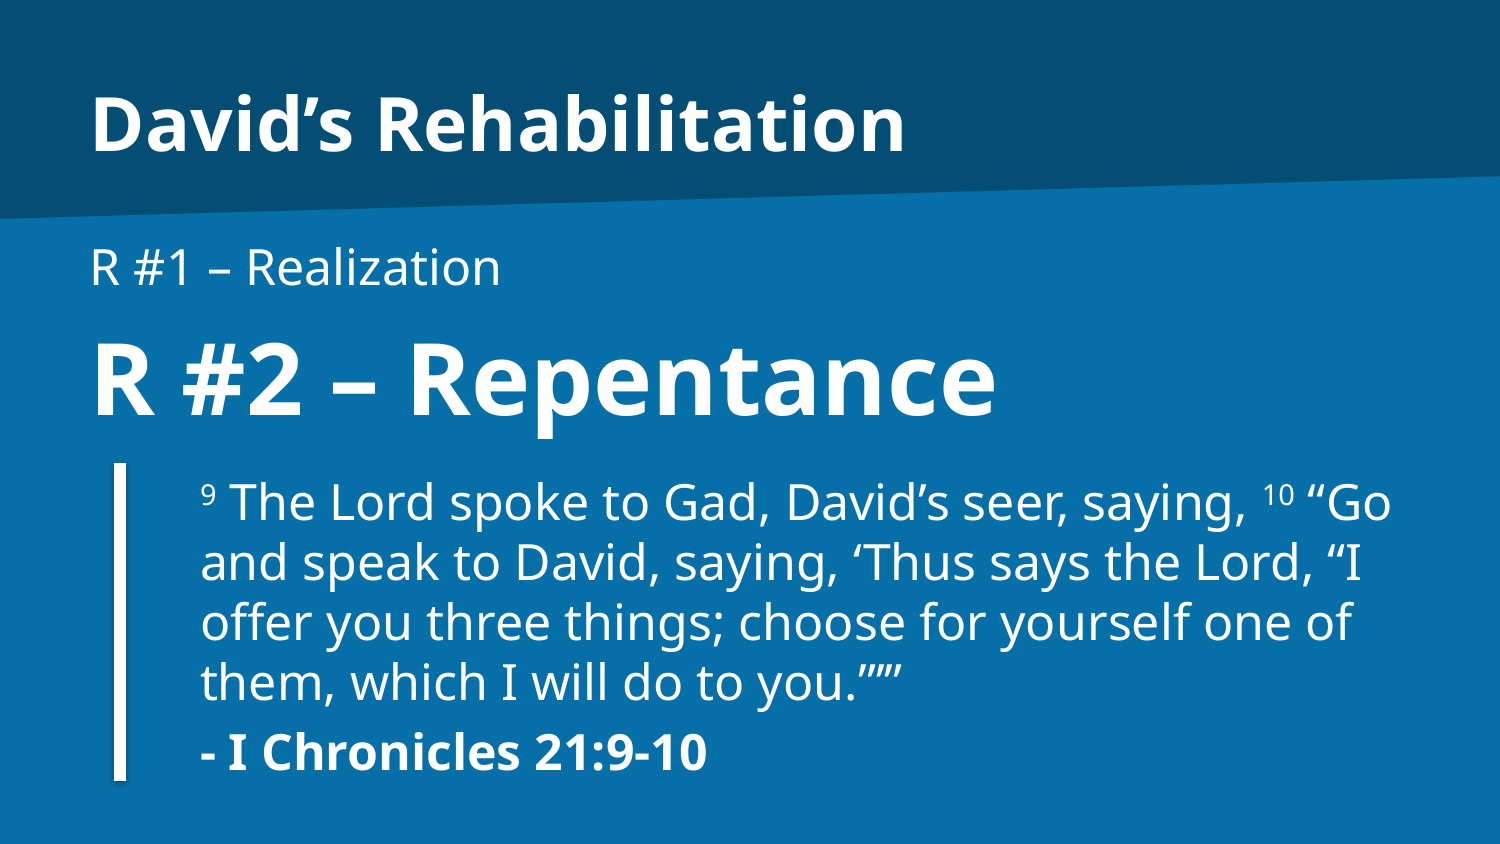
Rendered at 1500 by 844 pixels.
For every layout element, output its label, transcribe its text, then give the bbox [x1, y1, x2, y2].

picture [0, 177, 1500, 844]
title David’s Rehabilitation [75, 45, 1425, 174]
list 9 The Lord spoke to Gad, David’s seer, saying, 10 “Go and speak to David, saying, ‘Thus says the Lord, “I offer you three things; choose for yourself one of them, which I will do to you.”’” - I Chronicles 21:9-10 [185, 463, 1425, 844]
list R #1 – Realization R #2 – Repentance [75, 228, 1425, 793]
